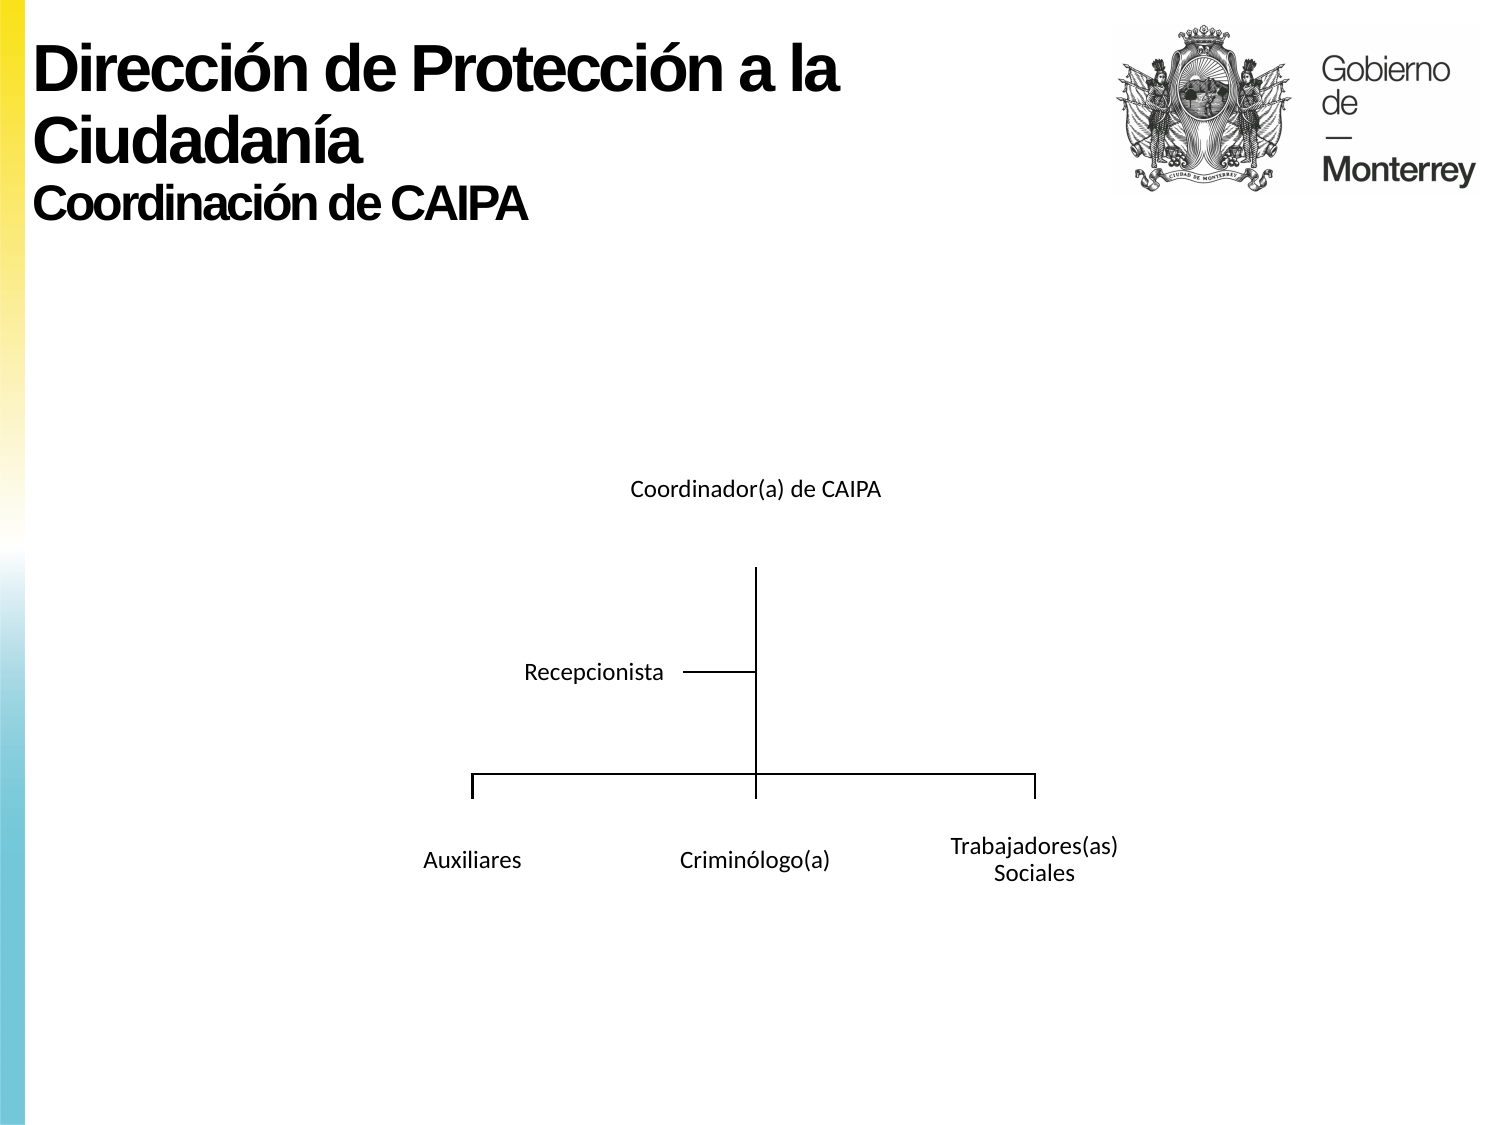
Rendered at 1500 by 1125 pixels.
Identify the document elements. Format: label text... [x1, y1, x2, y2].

picture [0, 0, 25, 1125]
picture [1113, 23, 1480, 194]
text_box Dirección de Protección a la Ciudadanía Coordinación de CAIPA [17, 26, 1137, 239]
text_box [357, 329, 1150, 997]
